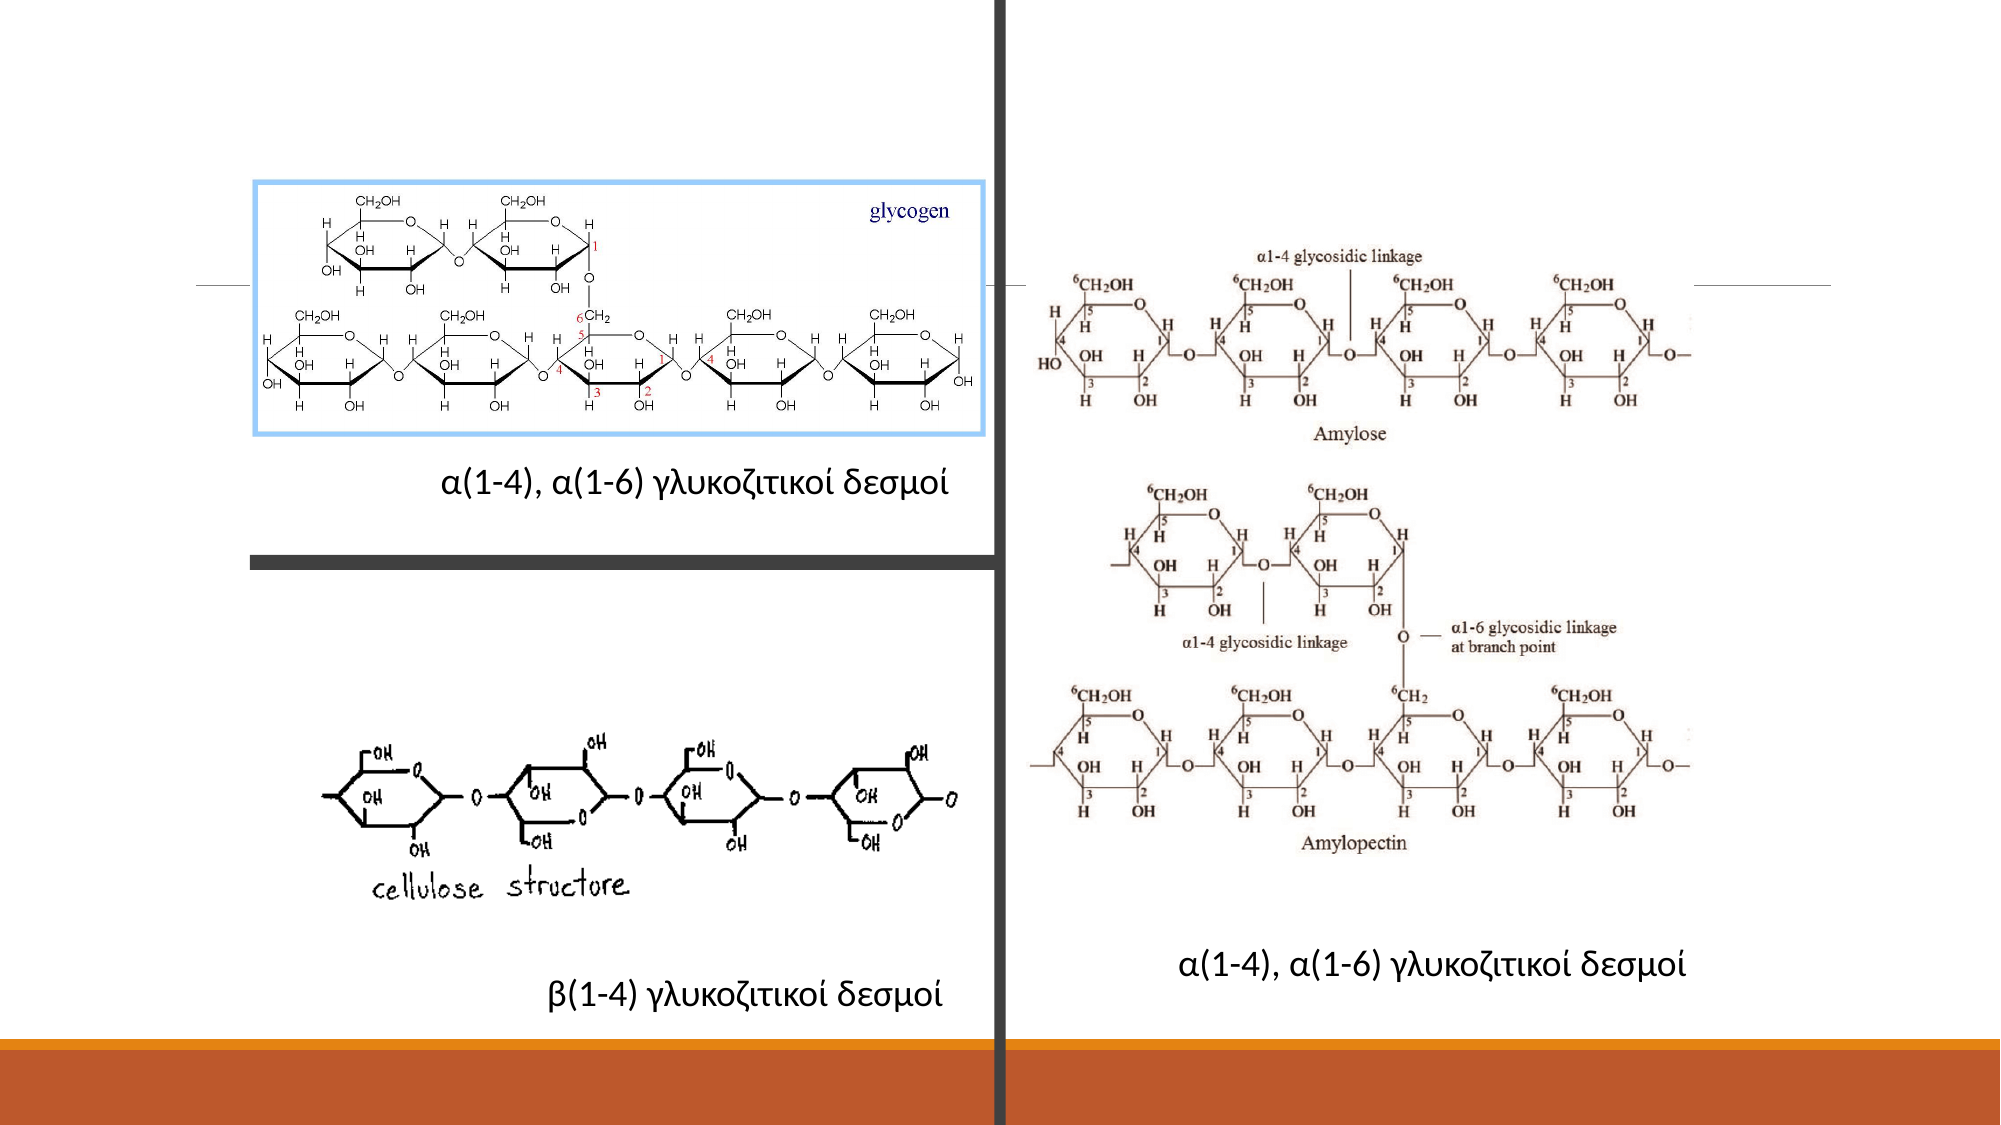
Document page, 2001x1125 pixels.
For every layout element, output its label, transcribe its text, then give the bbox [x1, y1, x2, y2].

text_box α(1-4), α(1-6) γλυκοζιτικοί δεσμοί [425, 449, 965, 509]
picture [305, 723, 975, 921]
text_box [249, 554, 1005, 571]
text_box [993, 0, 1007, 1125]
text_box β(1-4) γλυκοζιτικοί δεσμοί [532, 961, 959, 1022]
picture [249, 177, 987, 438]
text_box α(1-4), α(1-6) γλυκοζιτικοί δεσμοί [1163, 931, 1702, 992]
picture [1025, 243, 1695, 858]
